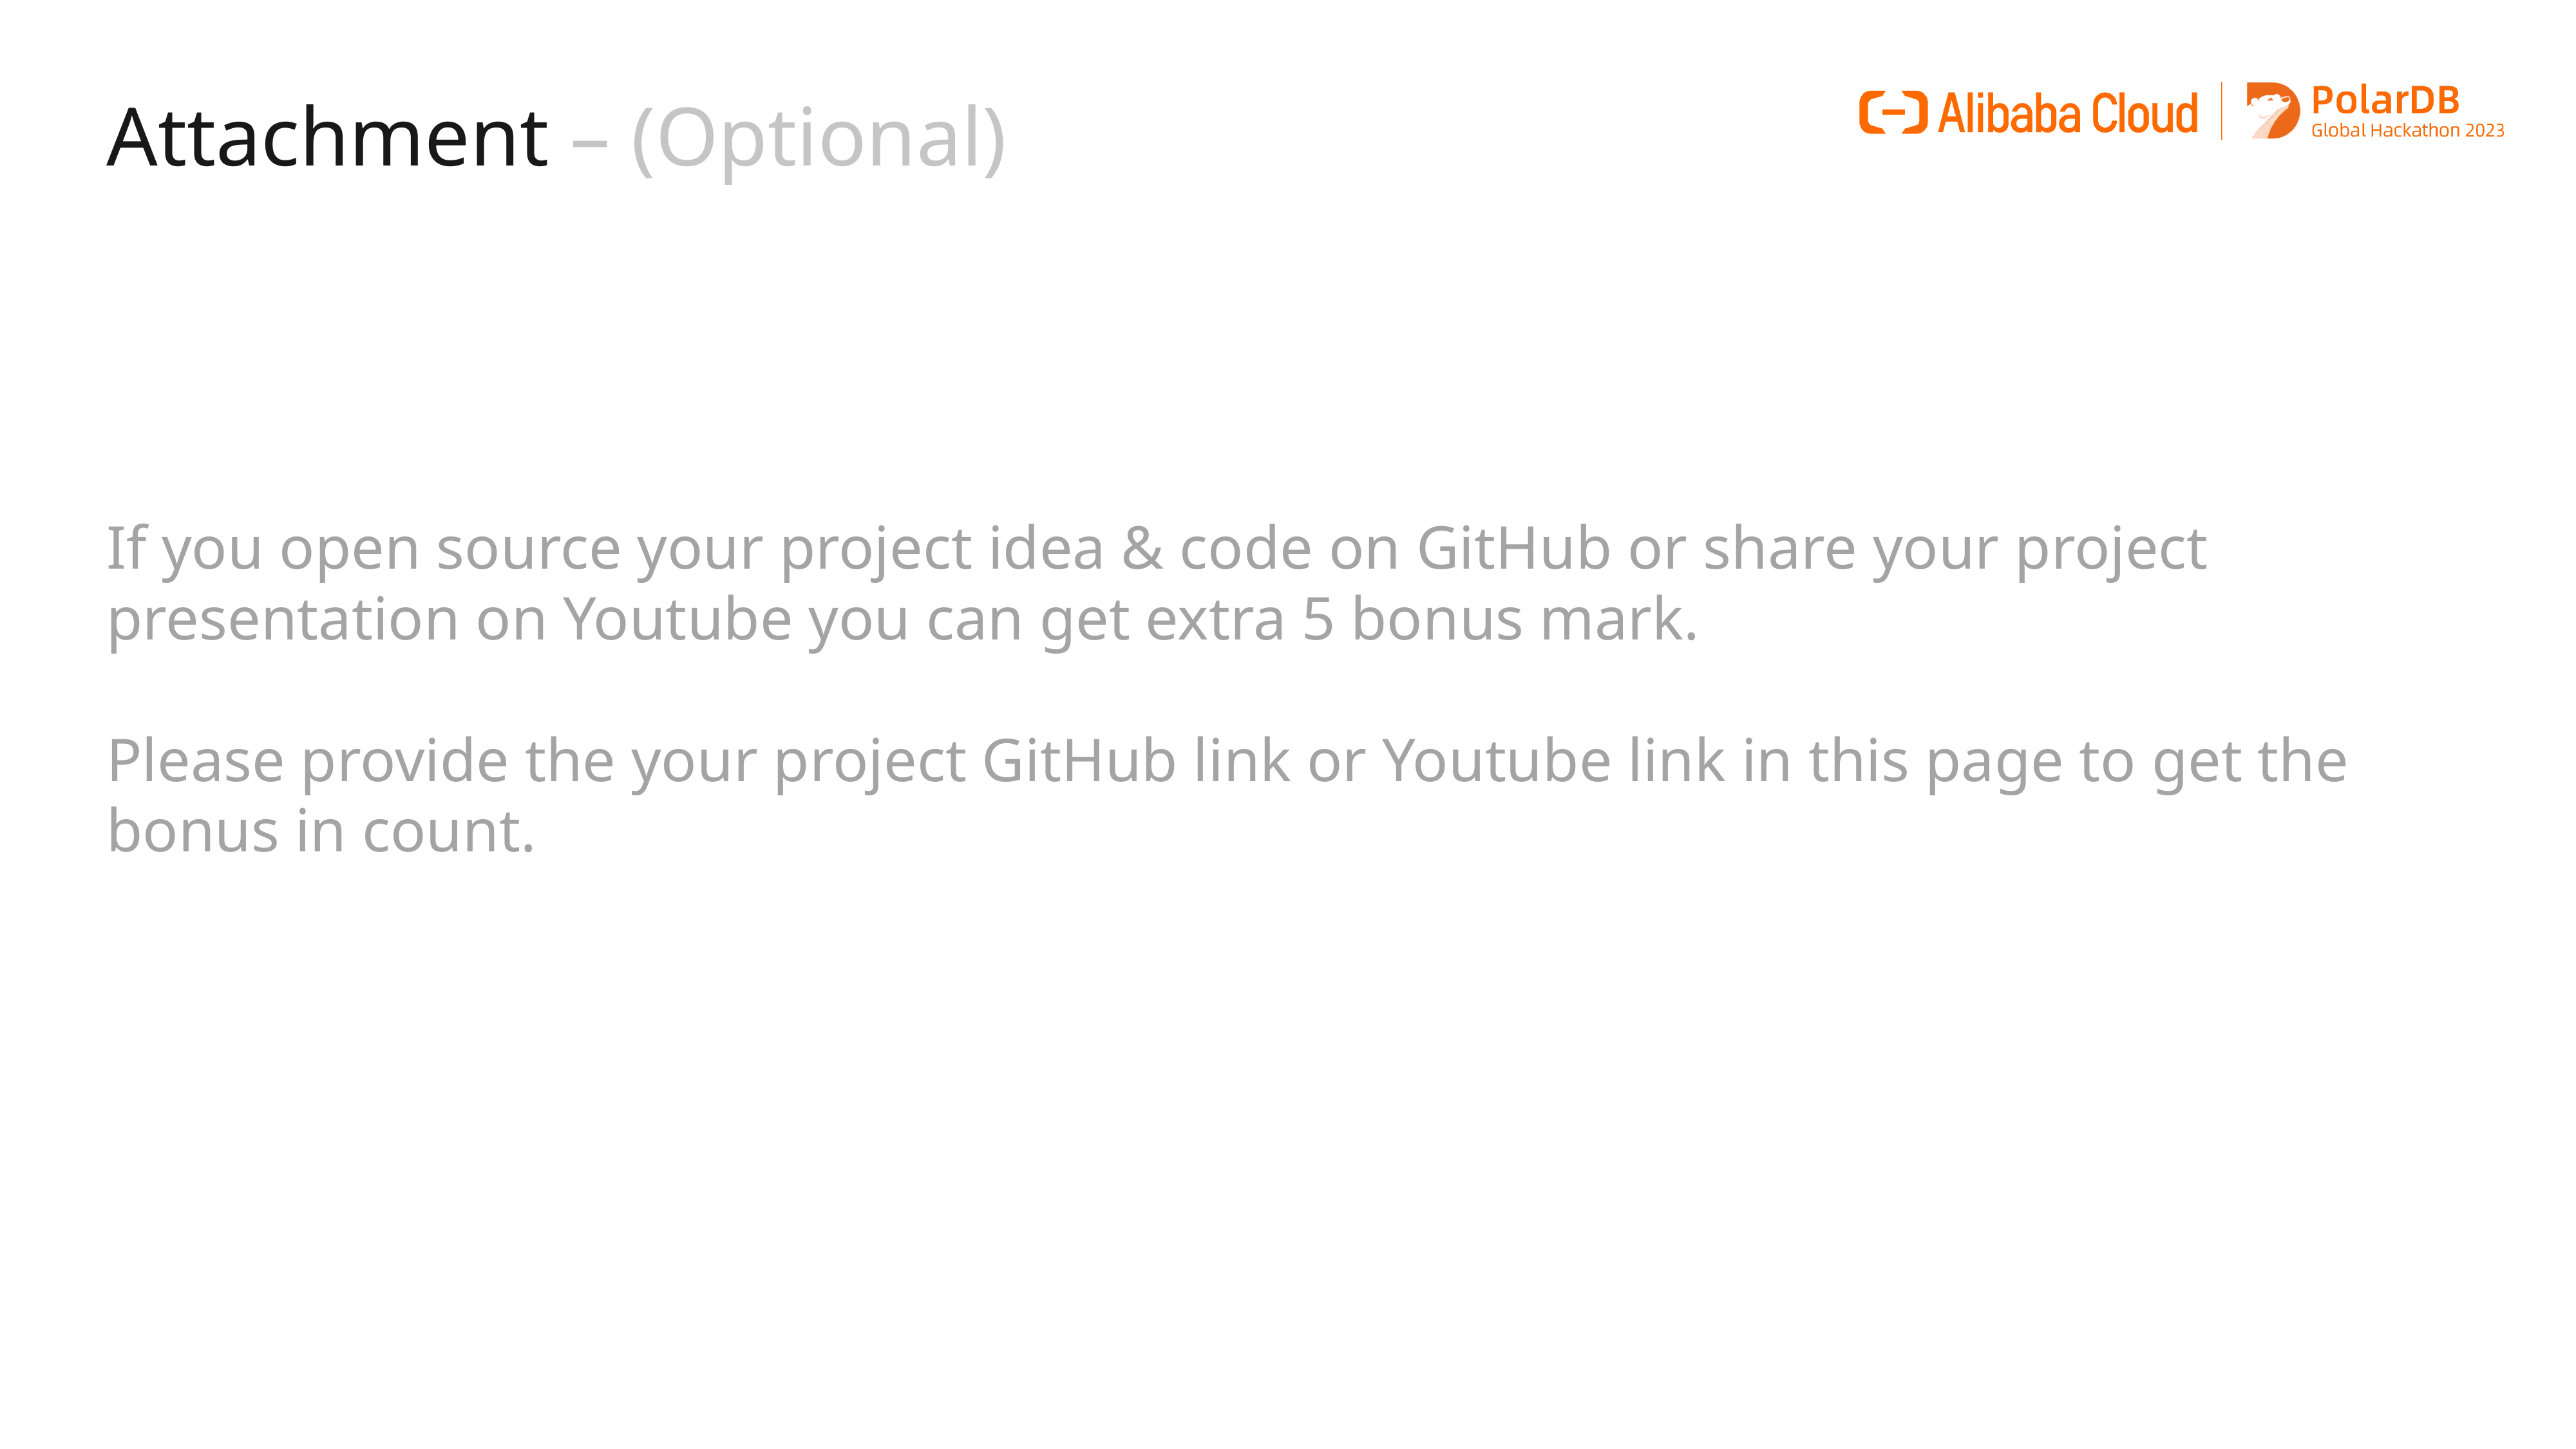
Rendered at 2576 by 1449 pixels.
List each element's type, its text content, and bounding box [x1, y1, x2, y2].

picture [1859, 82, 2504, 140]
text_box Attachment – (Optional) [97, 91, 1808, 166]
text_box If you open source your project idea & code on GitHub or share your project presentation on Youtube you can get extra 5 bonus mark. Please provide the your project GitHub link or Youtube link in this page to get the bonus in count. [97, 505, 2414, 940]
